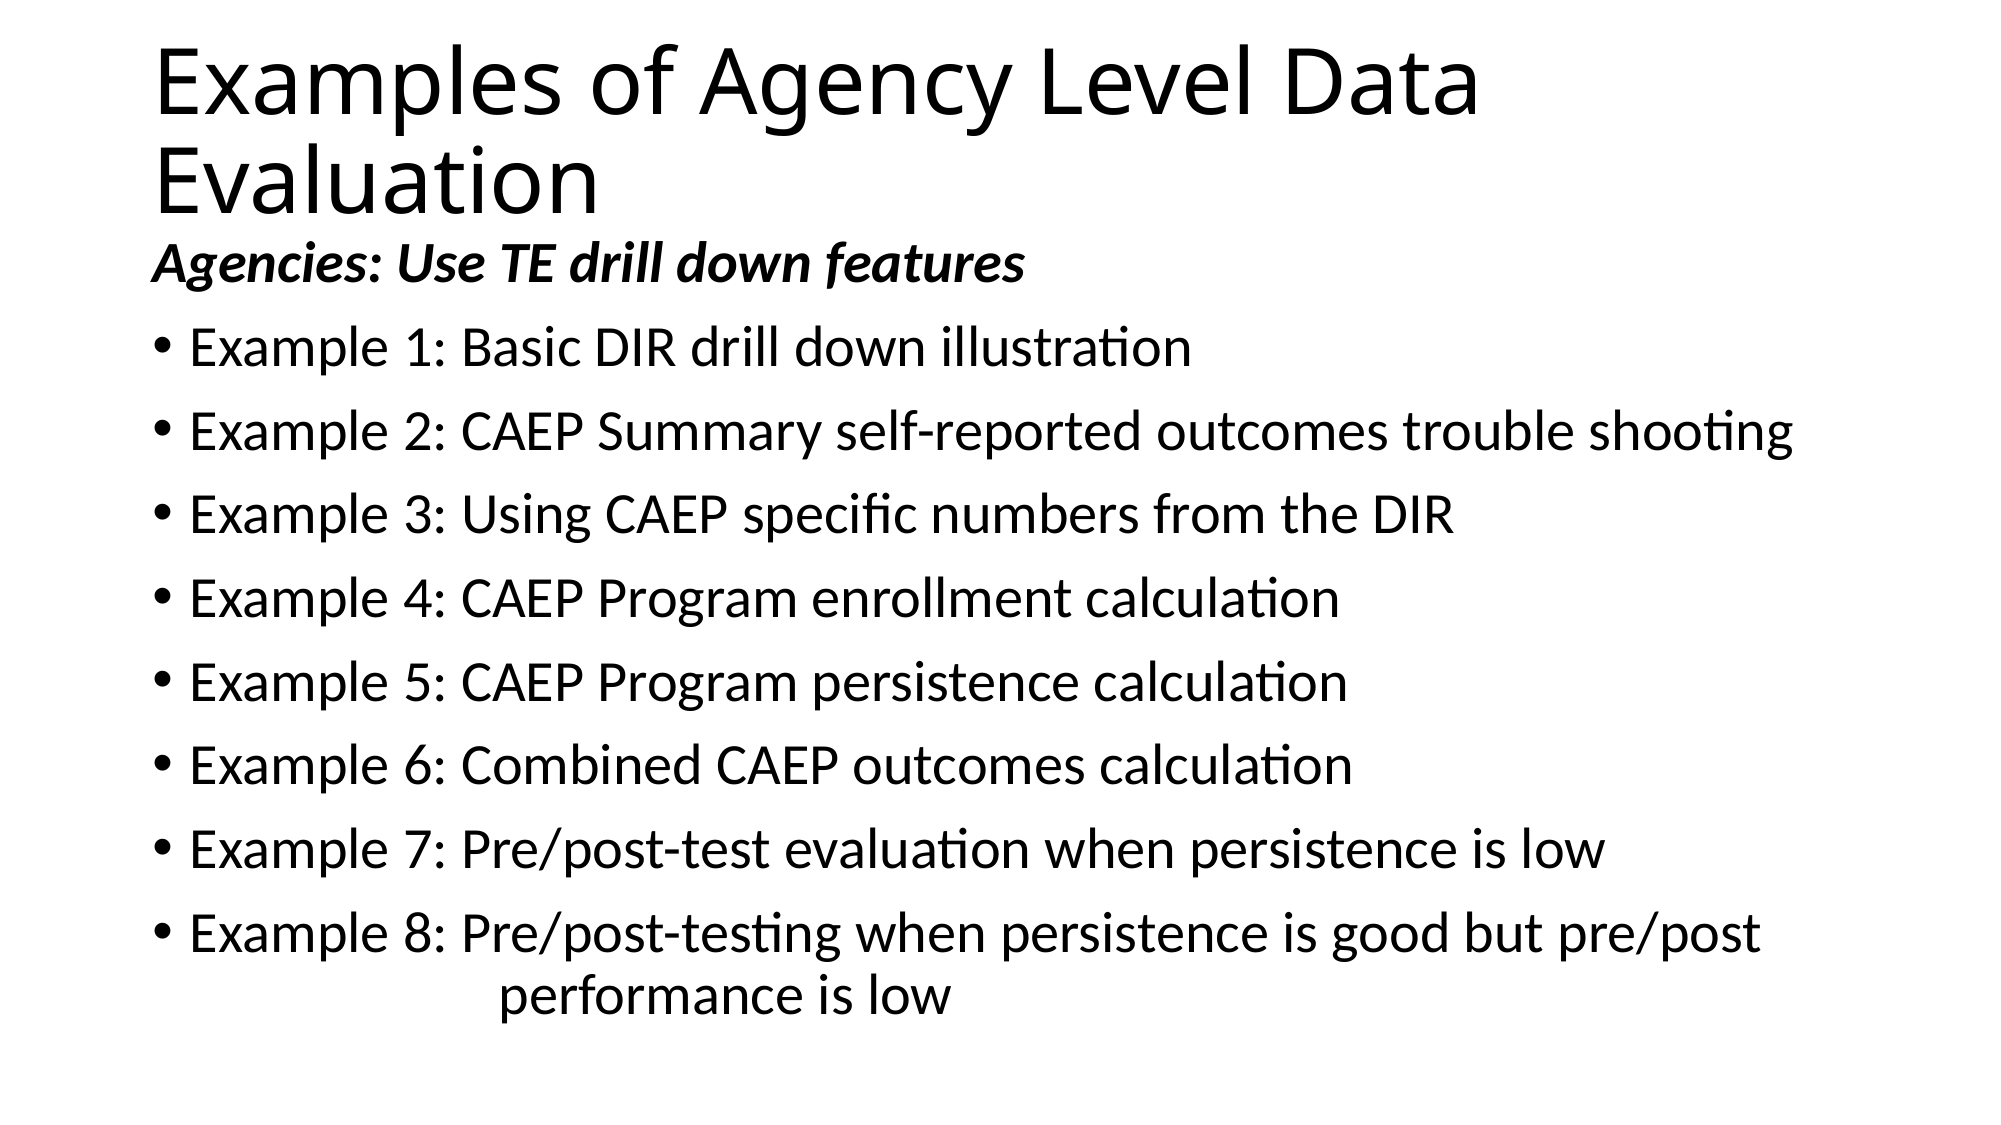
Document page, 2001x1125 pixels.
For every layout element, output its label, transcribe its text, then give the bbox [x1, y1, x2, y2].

list Agencies: Use TE drill down features Example 1: Basic DIR drill down illustration Example 2: CAEP Summary self-reported outcomes trouble shooting Example 3: Using CAEP specific numbers from the DIR Example 4: CAEP Program enrollment calculation Example 5: CAEP Program persistence calculation Example 6: Combined CAEP outcomes calculation Example 7: Pre/post-test evaluation when persistence is low Example 8: Pre/post-testing when persistence is good but pre/post performance is low [137, 224, 1863, 1091]
title Examples of Agency Level Data Evaluation [137, 59, 1863, 208]
